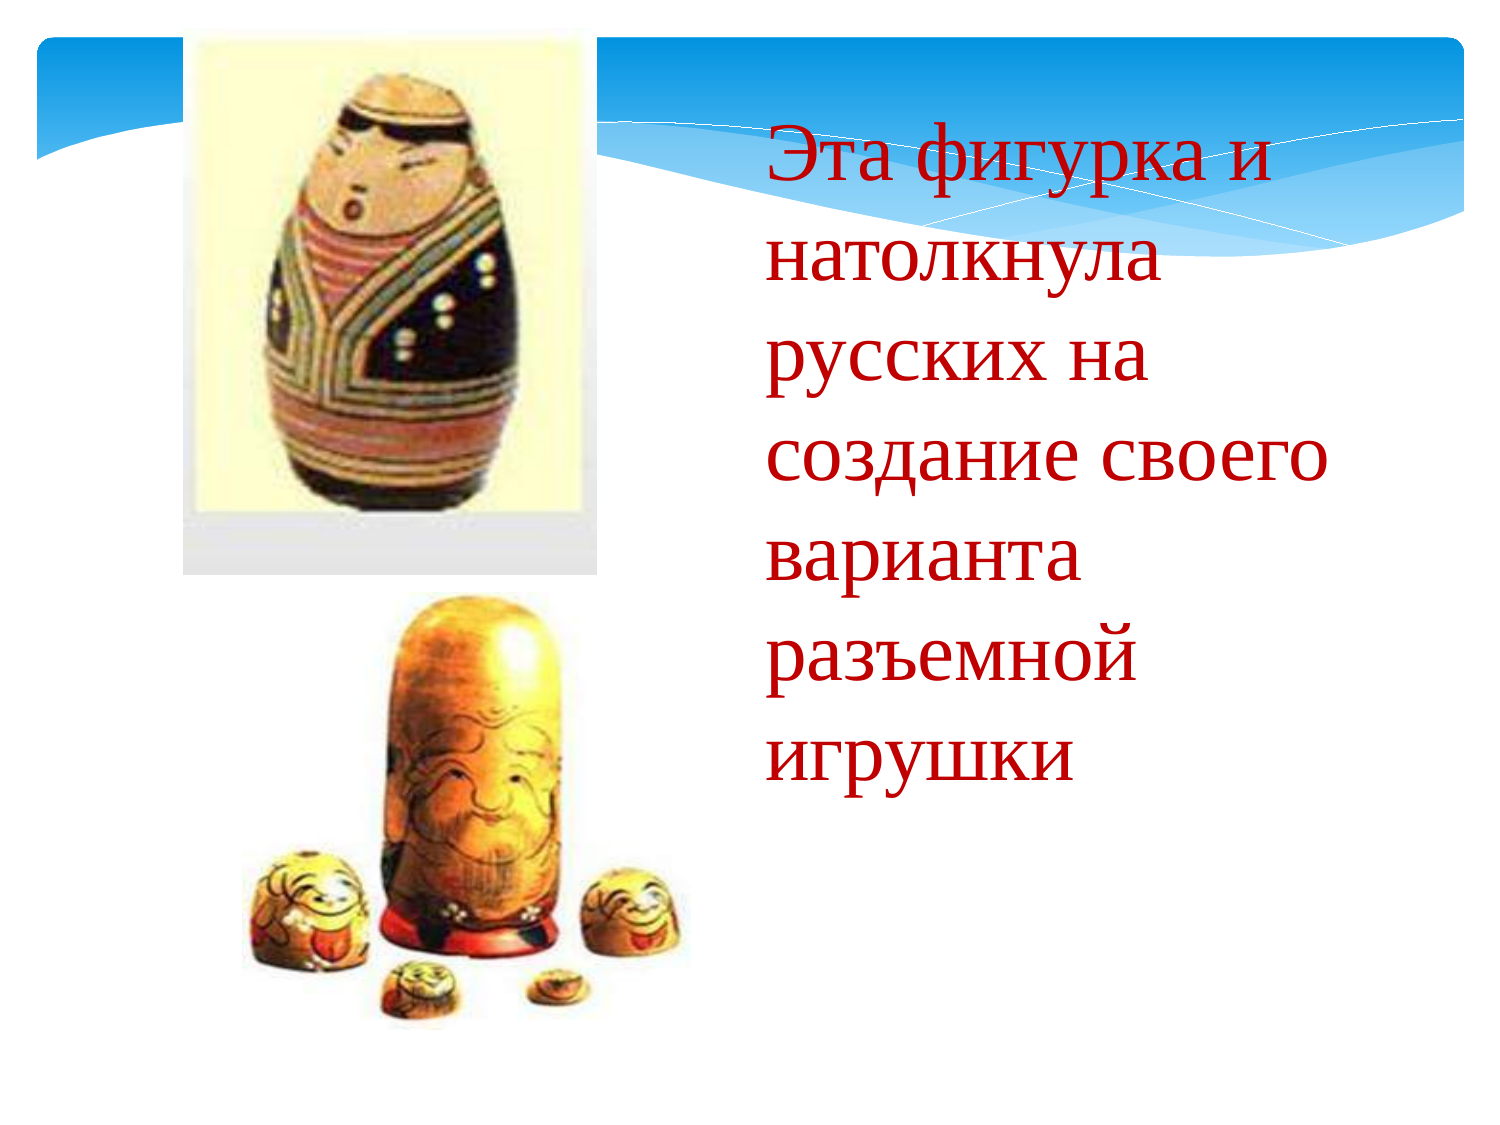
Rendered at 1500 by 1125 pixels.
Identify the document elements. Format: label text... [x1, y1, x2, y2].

list Эта фигурка и натолкнула русских на создание своего варианта разъемной игрушки [750, 90, 1412, 976]
picture [241, 591, 692, 1030]
picture [182, 28, 597, 575]
